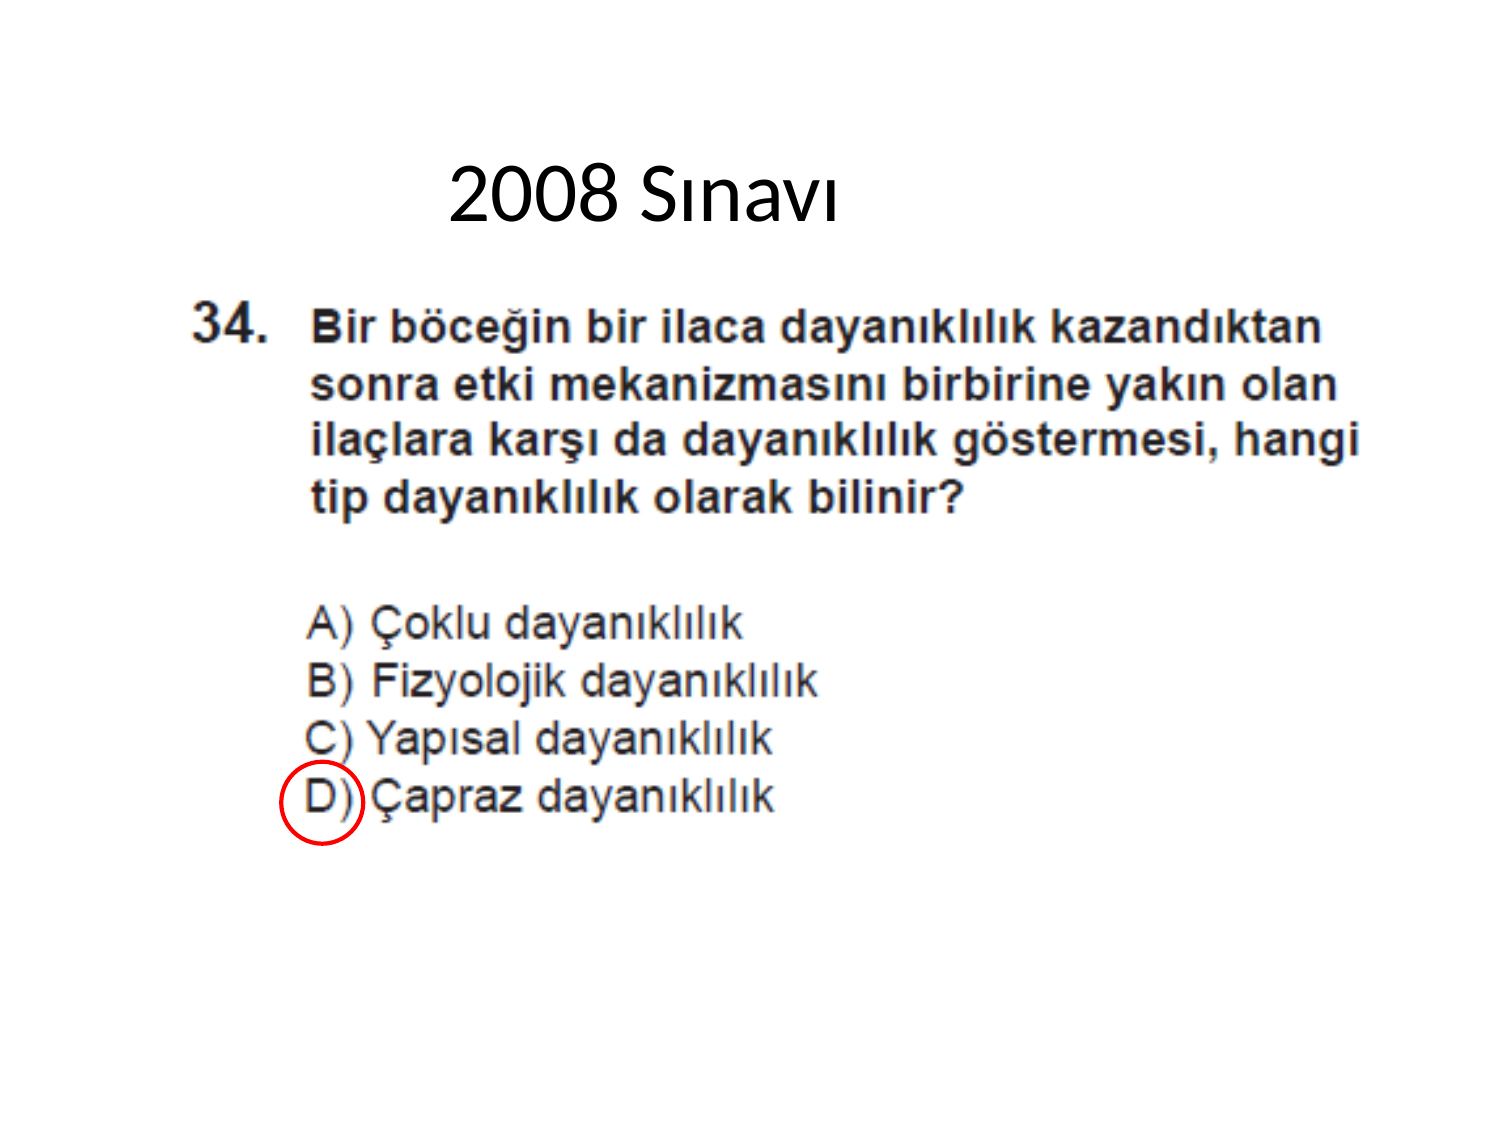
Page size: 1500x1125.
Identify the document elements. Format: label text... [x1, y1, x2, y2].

text_box 2008 Sınavı [210, 128, 1078, 247]
picture [124, 257, 1376, 868]
